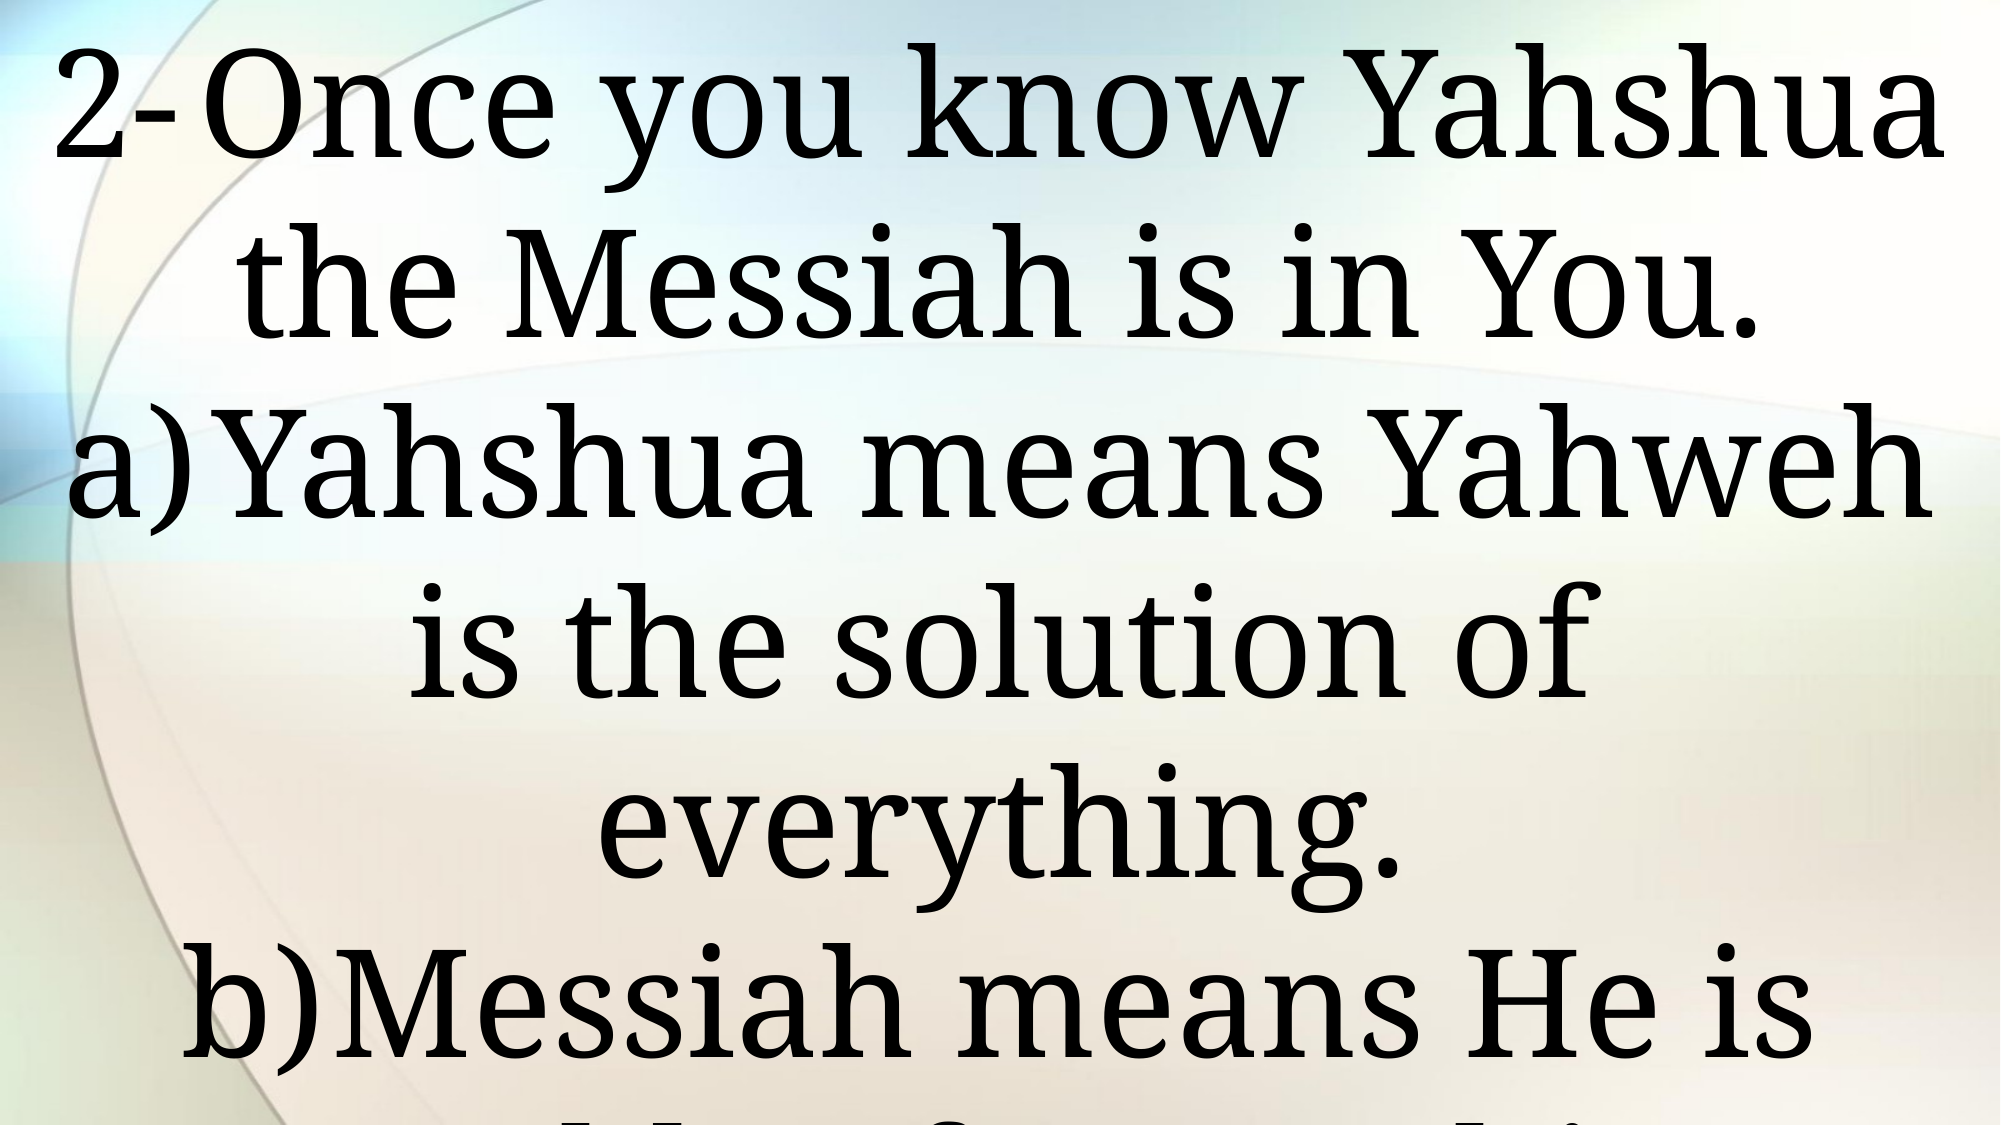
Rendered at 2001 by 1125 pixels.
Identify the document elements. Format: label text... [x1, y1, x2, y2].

text_box 2- Once you know Yahshua the Messiah is in You. a) Yahshua means Yahweh is the solution of everything. b) Messiah means He is capable of everything [0, 0, 2000, 1125]
